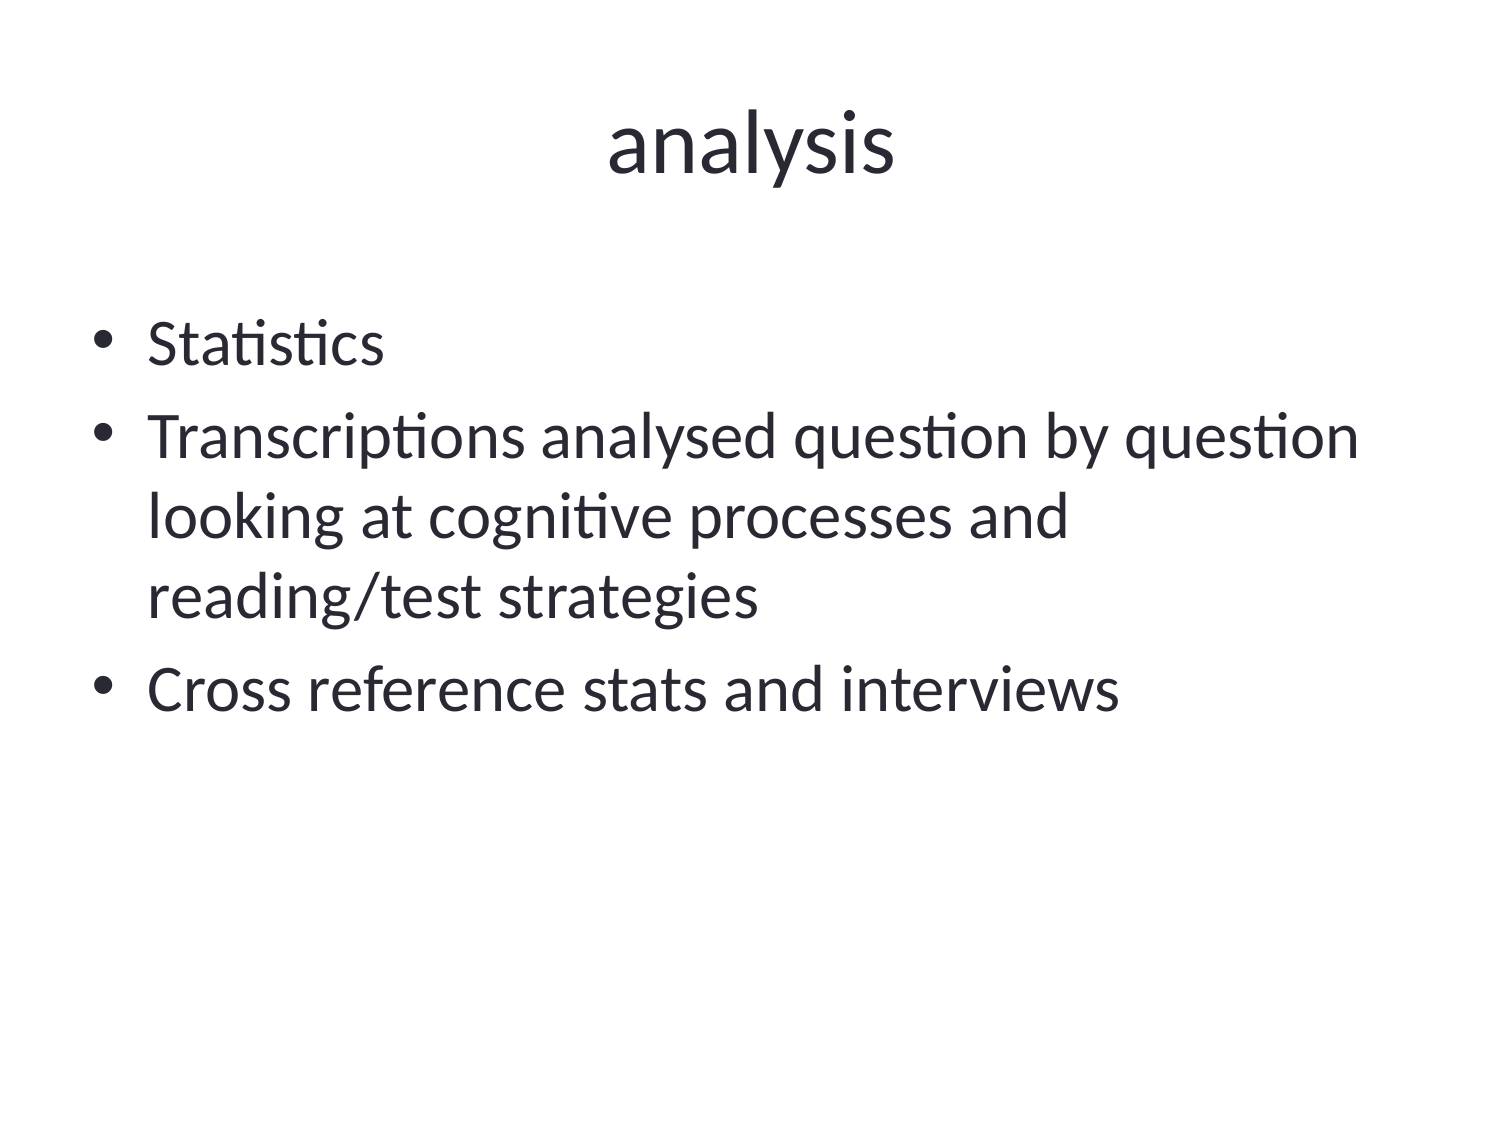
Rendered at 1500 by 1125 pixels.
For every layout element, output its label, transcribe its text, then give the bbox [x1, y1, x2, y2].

title analysis [76, 42, 1427, 231]
list Statistics Transcriptions analysed question by question looking at cognitive processes and reading/test strategies Cross reference stats and interviews [76, 290, 1427, 1034]
